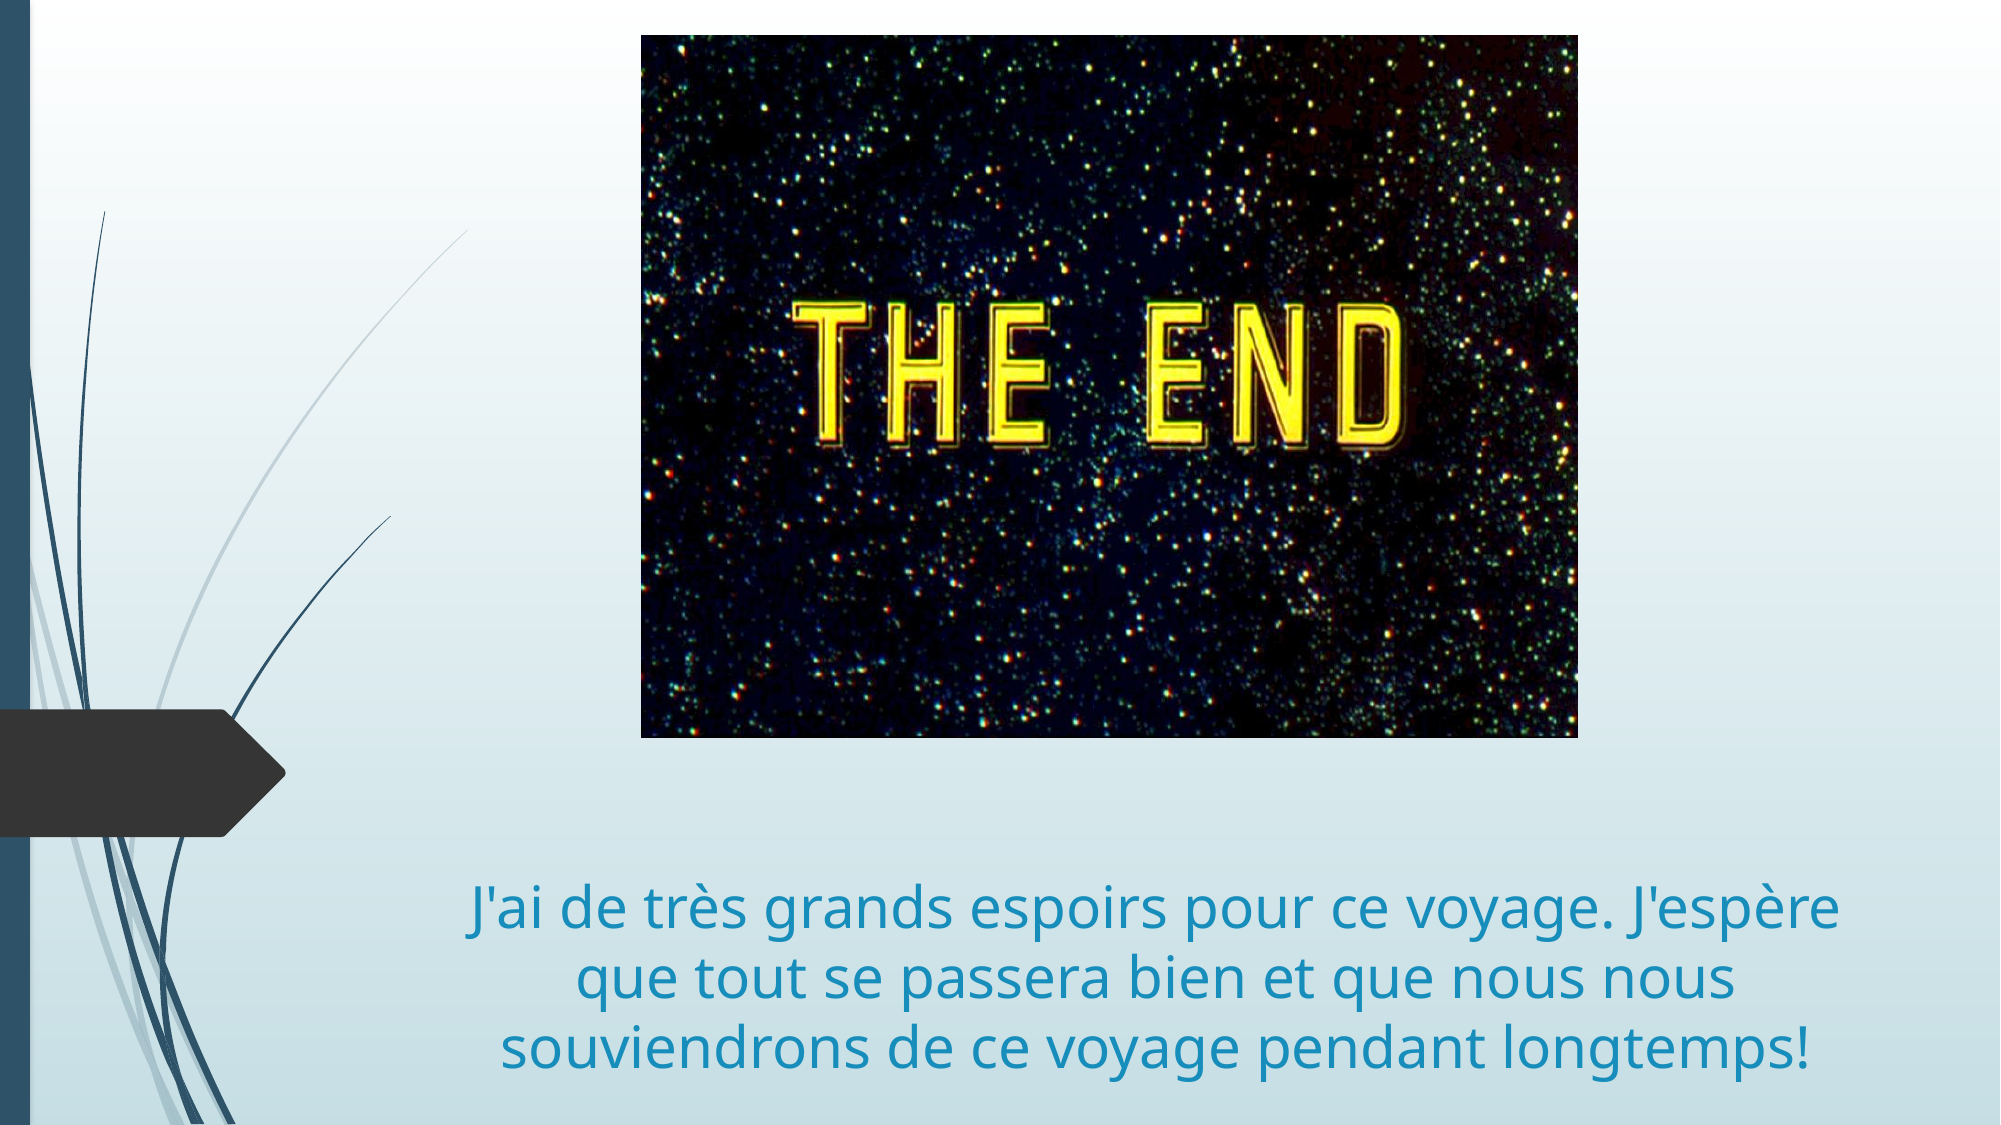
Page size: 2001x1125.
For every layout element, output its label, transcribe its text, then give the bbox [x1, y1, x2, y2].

picture [641, 35, 1578, 738]
title J'ai de très grands espoirs pour ce voyage. J'espère que tout se passera bien et que nous nous souviendrons de ce voyage pendant longtemps! [424, 722, 1888, 1088]
